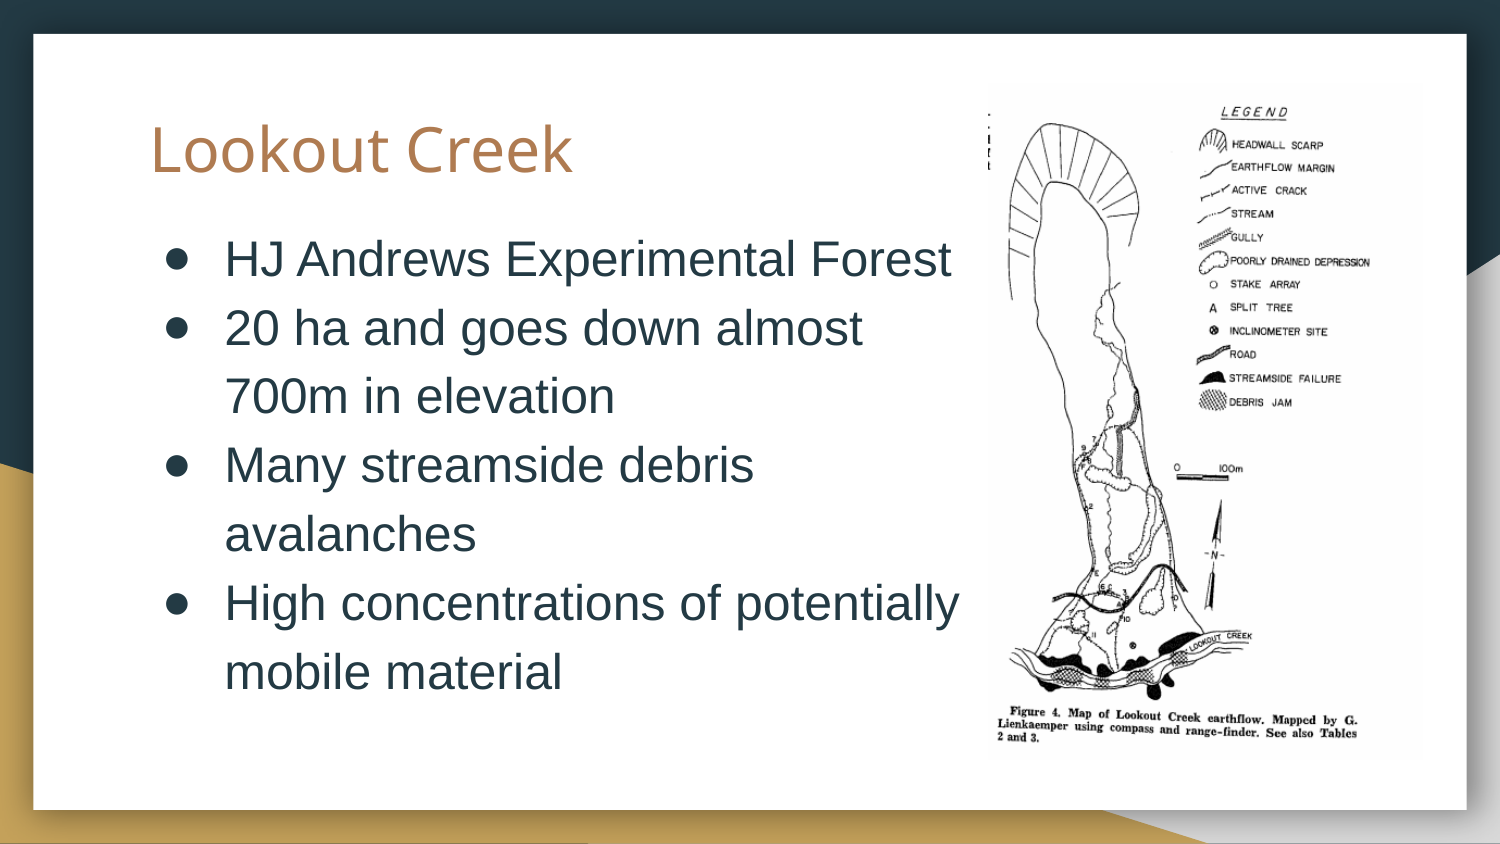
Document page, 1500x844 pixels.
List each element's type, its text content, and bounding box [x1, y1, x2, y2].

title Lookout Creek [134, 94, 983, 201]
picture [988, 83, 1423, 761]
list HJ Andrews Experimental Forest 20 ha and goes down almost 700m in elevation Many streamside debris avalanches High concentrations of potentially mobile material [134, 201, 983, 729]
